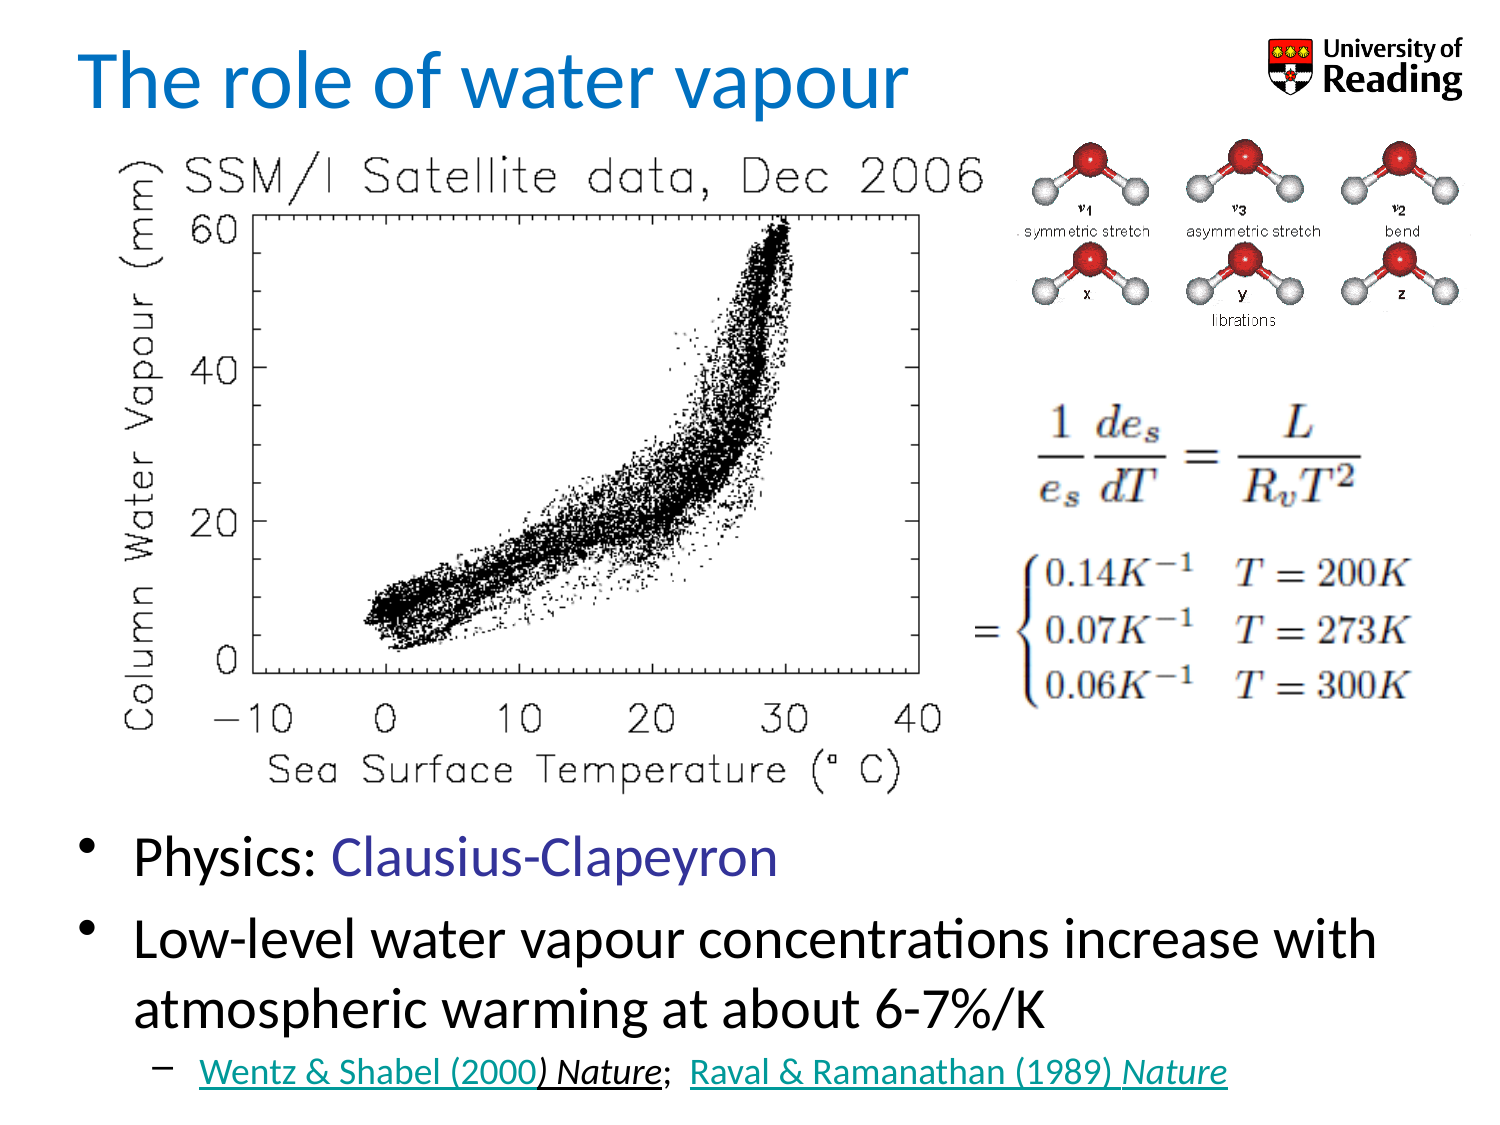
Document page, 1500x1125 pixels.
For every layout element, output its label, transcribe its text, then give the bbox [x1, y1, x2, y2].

list Physics: Clausius-Clapeyron Low-level water vapour concentrations increase with atmospheric warming at about 6-7%/K Wentz & Shabel (2000) Nature; Raval & Ramanathan (1989) Nature [62, 810, 1438, 1049]
picture [87, 136, 1471, 826]
text_box The role of water vapour [62, 17, 1200, 133]
picture [1268, 37, 1463, 101]
